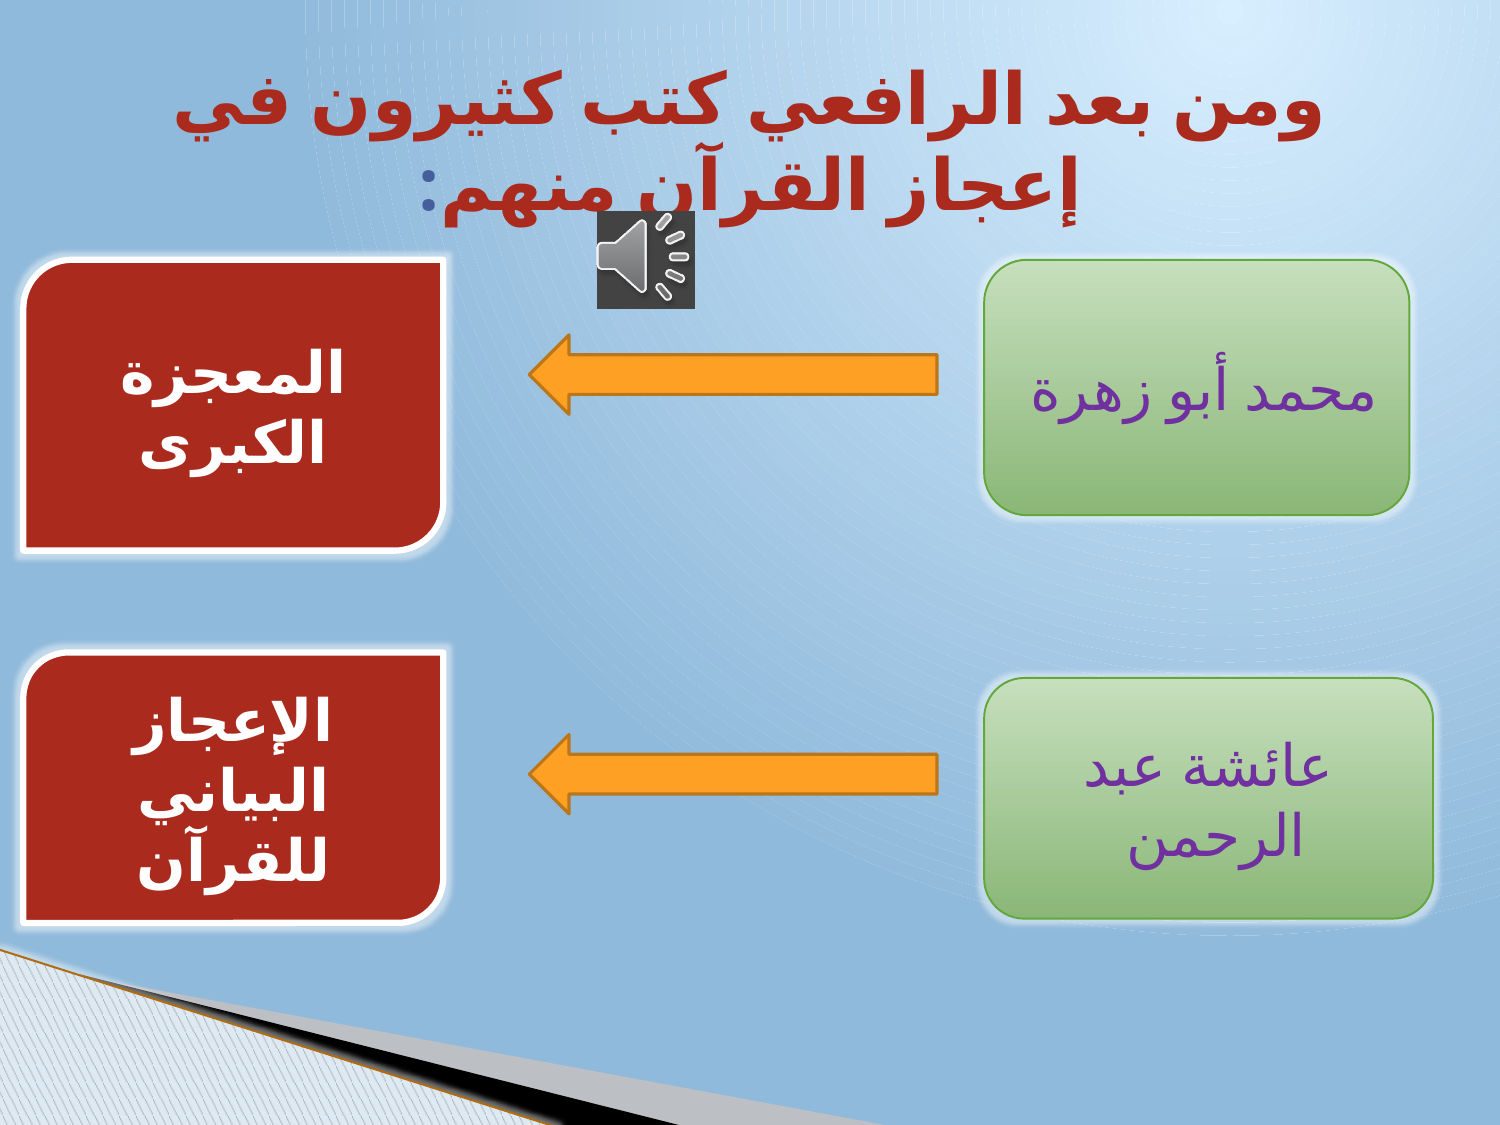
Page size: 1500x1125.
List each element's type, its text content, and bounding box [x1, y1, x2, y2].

picture [595, 209, 697, 311]
text_box المعجزة الكبرى [20, 256, 447, 554]
text_box [528, 733, 939, 816]
text_box [528, 333, 939, 416]
text_box عائشة عبد الرحمن [983, 676, 1435, 920]
text_box الإعجاز البياني للقرآن [20, 649, 447, 927]
title ومن بعد الرافعي كتب كثيرون في إعجاز القرآن منهم: [75, 45, 1425, 233]
text_box محمد أبو زهرة [983, 258, 1411, 517]
